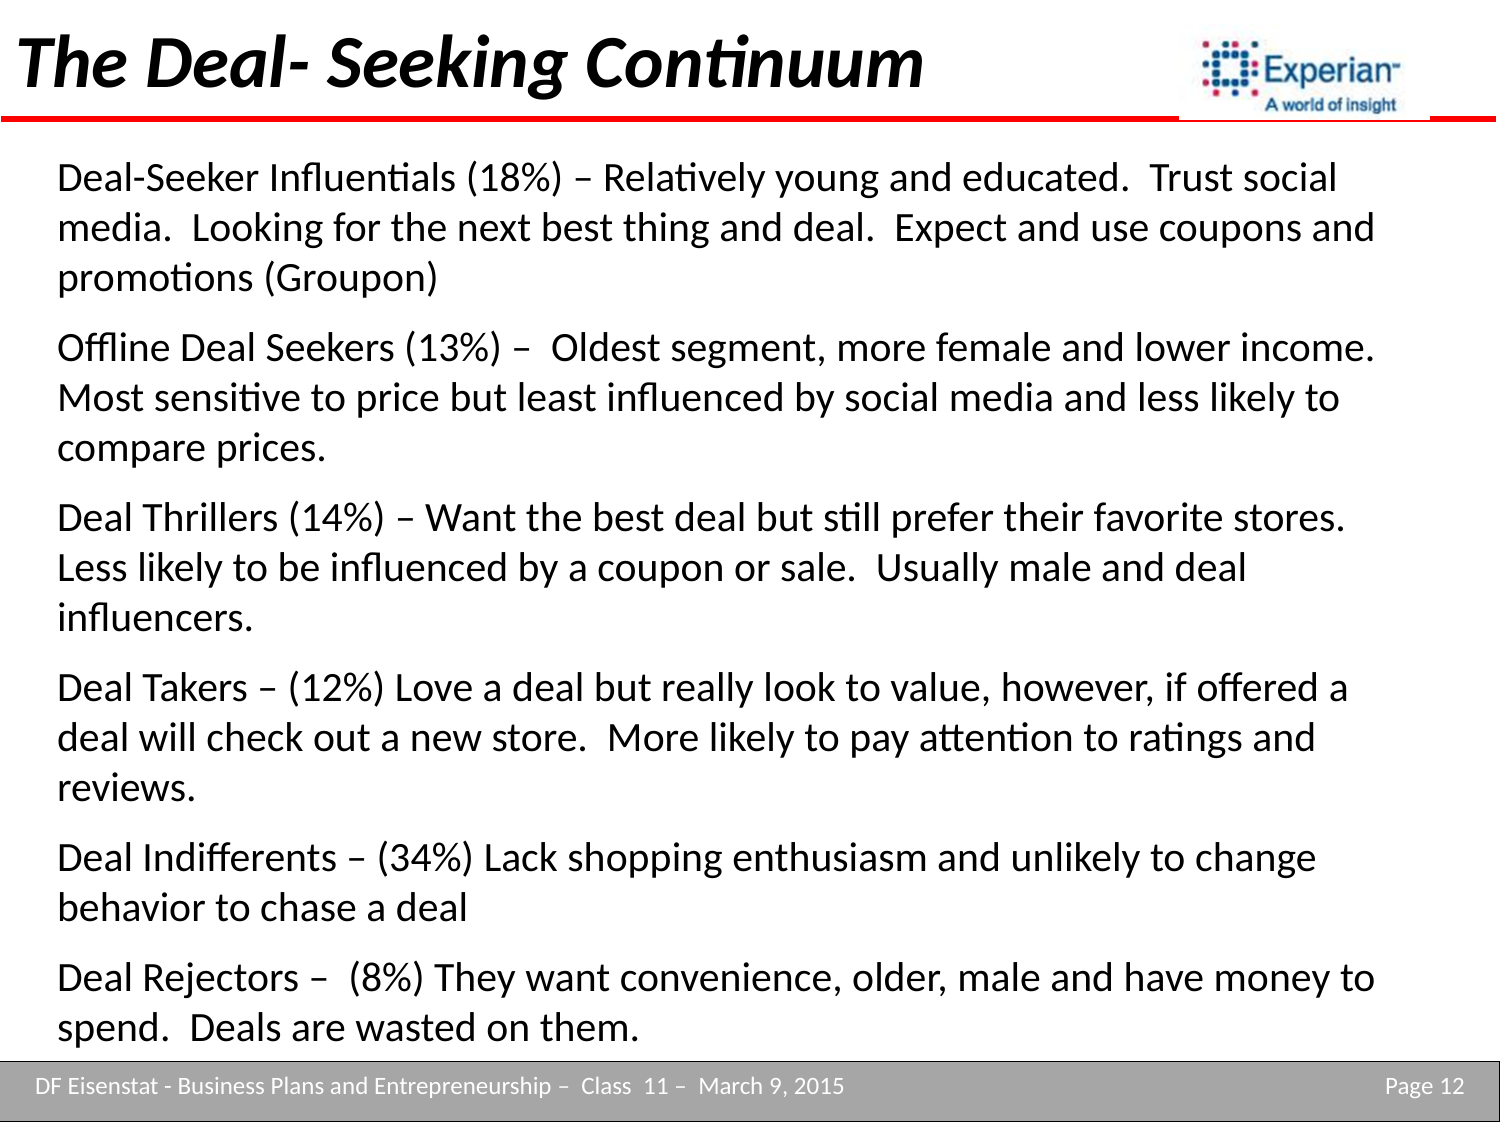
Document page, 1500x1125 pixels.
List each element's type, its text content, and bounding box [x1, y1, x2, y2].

picture [1179, 24, 1430, 121]
title The Deal- Seeking Continuum [0, 0, 1500, 120]
text_box Deal-Seeker Influentials (18%) – Relatively young and educated. Trust social media. Looking for the next best thing and deal. Expect and use coupons and promotions (Groupon) Offline Deal Seekers (13%) – Oldest segment, more female and lower income. Most sensitive to price but least influenced by social media and less likely to compare prices. Deal Thrillers (14%) – Want the best deal but still prefer their favorite stores. Less likely to be influenced by a coupon or sale. Usually male and deal influencers. Deal Takers – (12%) Love a deal but really look to value, however, if offered a deal will check out a new store. More likely to pay attention to ratings and reviews. Deal Indifferents – (34%) Lack shopping enthusiasm and unlikely to change behavior to chase a deal Deal Rejectors – (8%) They want convenience, older, male and have money to spend. Deals are wasted on them. [42, 142, 1430, 1103]
